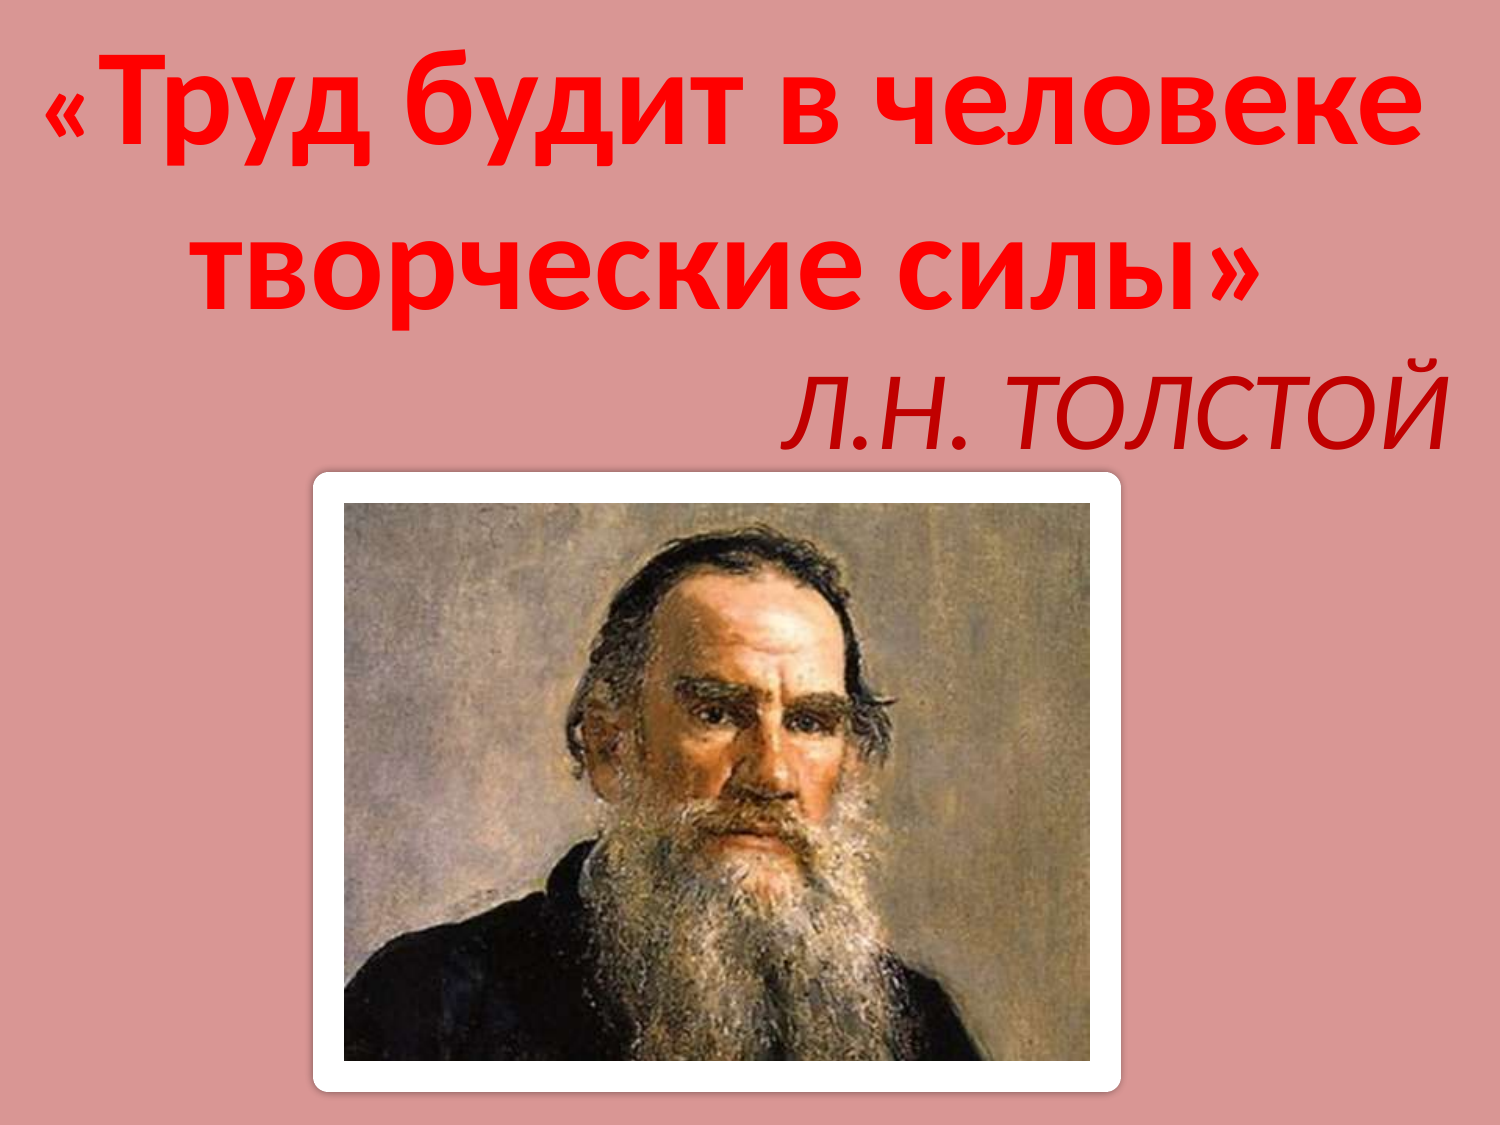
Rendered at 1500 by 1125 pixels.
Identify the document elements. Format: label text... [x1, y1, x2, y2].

picture [343, 503, 1090, 1062]
text_box «Труд будит в человеке творческие силы» Л.Н. ТОЛСТОЙ [0, 0, 1465, 480]
